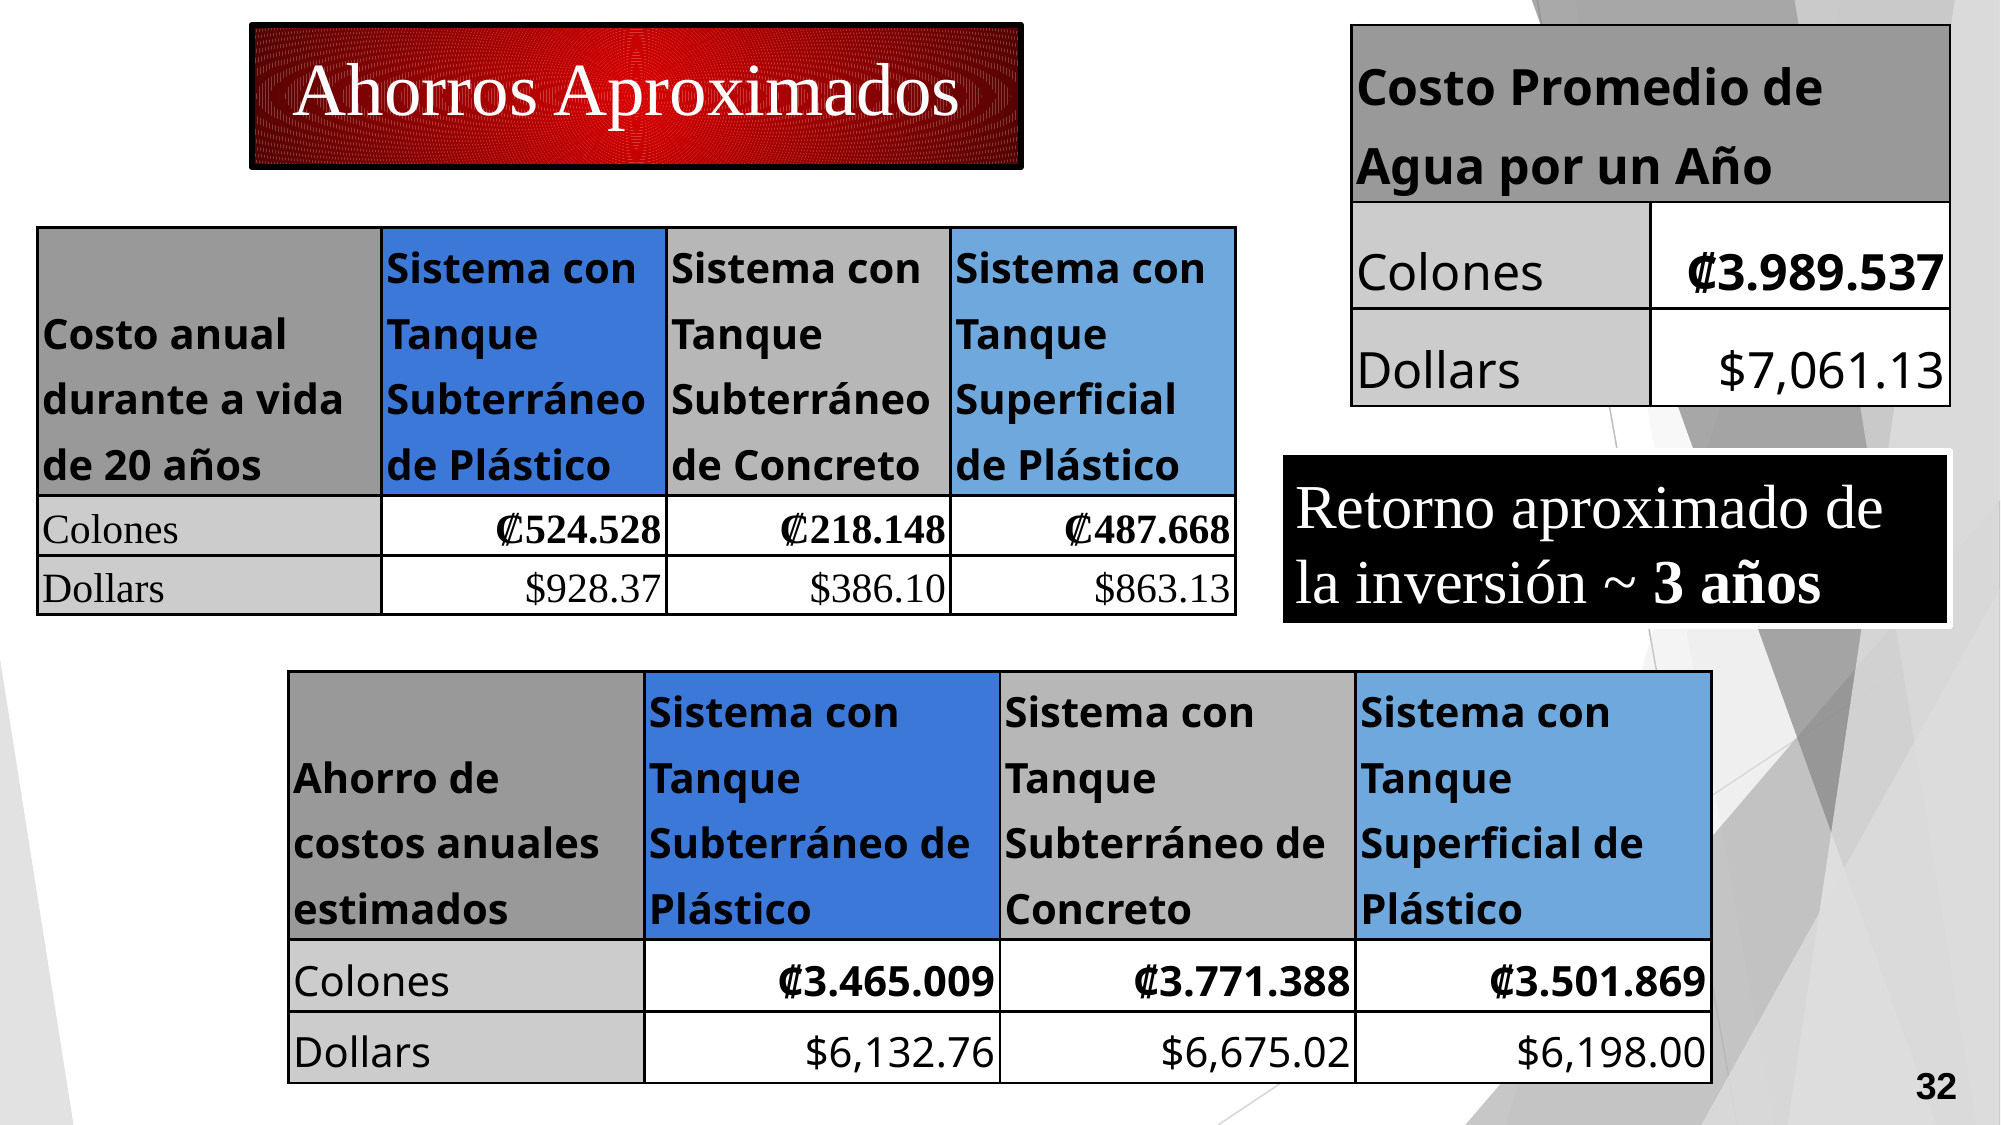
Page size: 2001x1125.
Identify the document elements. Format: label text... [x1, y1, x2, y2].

table_cell Dollars [39, 557, 380, 613]
table_header Ahorro de costos anuales estimados [290, 673, 643, 938]
table_cell ₡218.148 [668, 497, 949, 554]
table_cell Colones [39, 497, 380, 554]
text_box [251, 146, 1022, 168]
table_cell $7,061.13 [1652, 310, 1949, 405]
table_header Sistema con Tanque Superficial de Plástico [952, 229, 1234, 494]
table_header Sistema con Tanque Superficial de Plástico [1357, 673, 1710, 938]
table_cell ₡524.528 [383, 497, 665, 554]
table_header Costo anual durante a vida de 20 años [39, 229, 380, 494]
table_cell Colones [290, 941, 643, 1010]
table_cell ₡3.989.537 [1652, 203, 1949, 307]
table_header Sistema con Tanque Subterráneo de Concreto [668, 229, 949, 494]
text_box 32 [1886, 1046, 1987, 1115]
table_cell Dollars [1353, 310, 1649, 405]
table_cell $6,132.76 [646, 1013, 999, 1082]
table_cell ₡487.668 [952, 497, 1234, 554]
table_cell Dollars [290, 1013, 643, 1082]
table_cell $6,198.00 [1357, 1013, 1710, 1082]
table_cell $928.37 [383, 557, 665, 613]
table_header Sistema con Tanque Subterráneo de Concreto [1001, 673, 1354, 938]
text_box [251, 24, 1022, 46]
table_header Sistema con Tanque Subterráneo de Plástico [383, 229, 665, 494]
title Ahorros Aproximados [240, 46, 1033, 146]
table_cell $863.13 [952, 557, 1234, 613]
table_header Costo Promedio de Agua por un Año [1353, 26, 1949, 201]
table_cell ₡3.465.009 [646, 941, 999, 1010]
text_box Retorno aproximado de la inversión ~ 3 años [1280, 451, 1950, 626]
table_cell ₡3.771.388 [1001, 941, 1354, 1010]
table_header Sistema con Tanque Subterráneo de Plástico [646, 673, 999, 938]
table_cell Colones [1353, 203, 1649, 307]
table_cell ₡3.501.869 [1357, 941, 1710, 1010]
table_cell $386.10 [668, 557, 949, 613]
table_cell $6,675.02 [1001, 1013, 1354, 1082]
